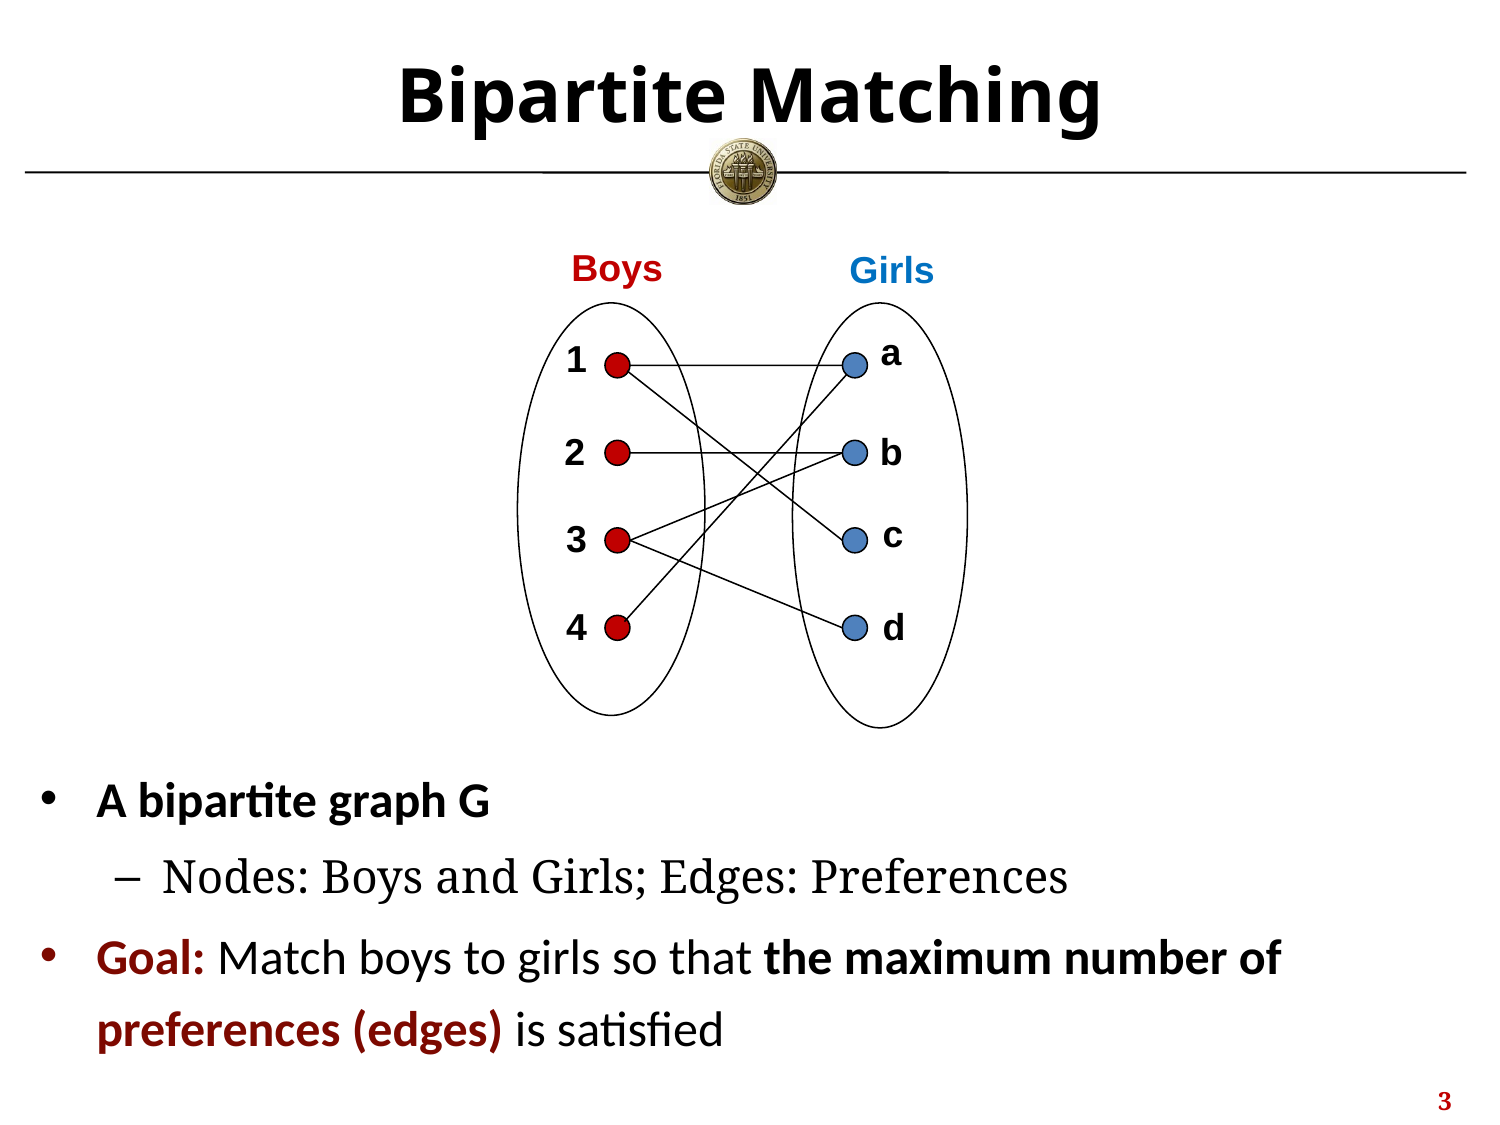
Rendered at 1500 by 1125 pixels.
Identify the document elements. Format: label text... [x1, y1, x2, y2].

title Bipartite Matching [75, 11, 1425, 173]
slide_number 2 [1423, 1078, 1500, 1125]
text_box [516, 236, 968, 729]
picture [709, 173, 777, 205]
list A bipartite graph G Nodes: Boys and Girls; Edges: Preferences Goal: Match boys to girls so that the maximum number of preferences (edges) is satisfied [24, 748, 1467, 1047]
